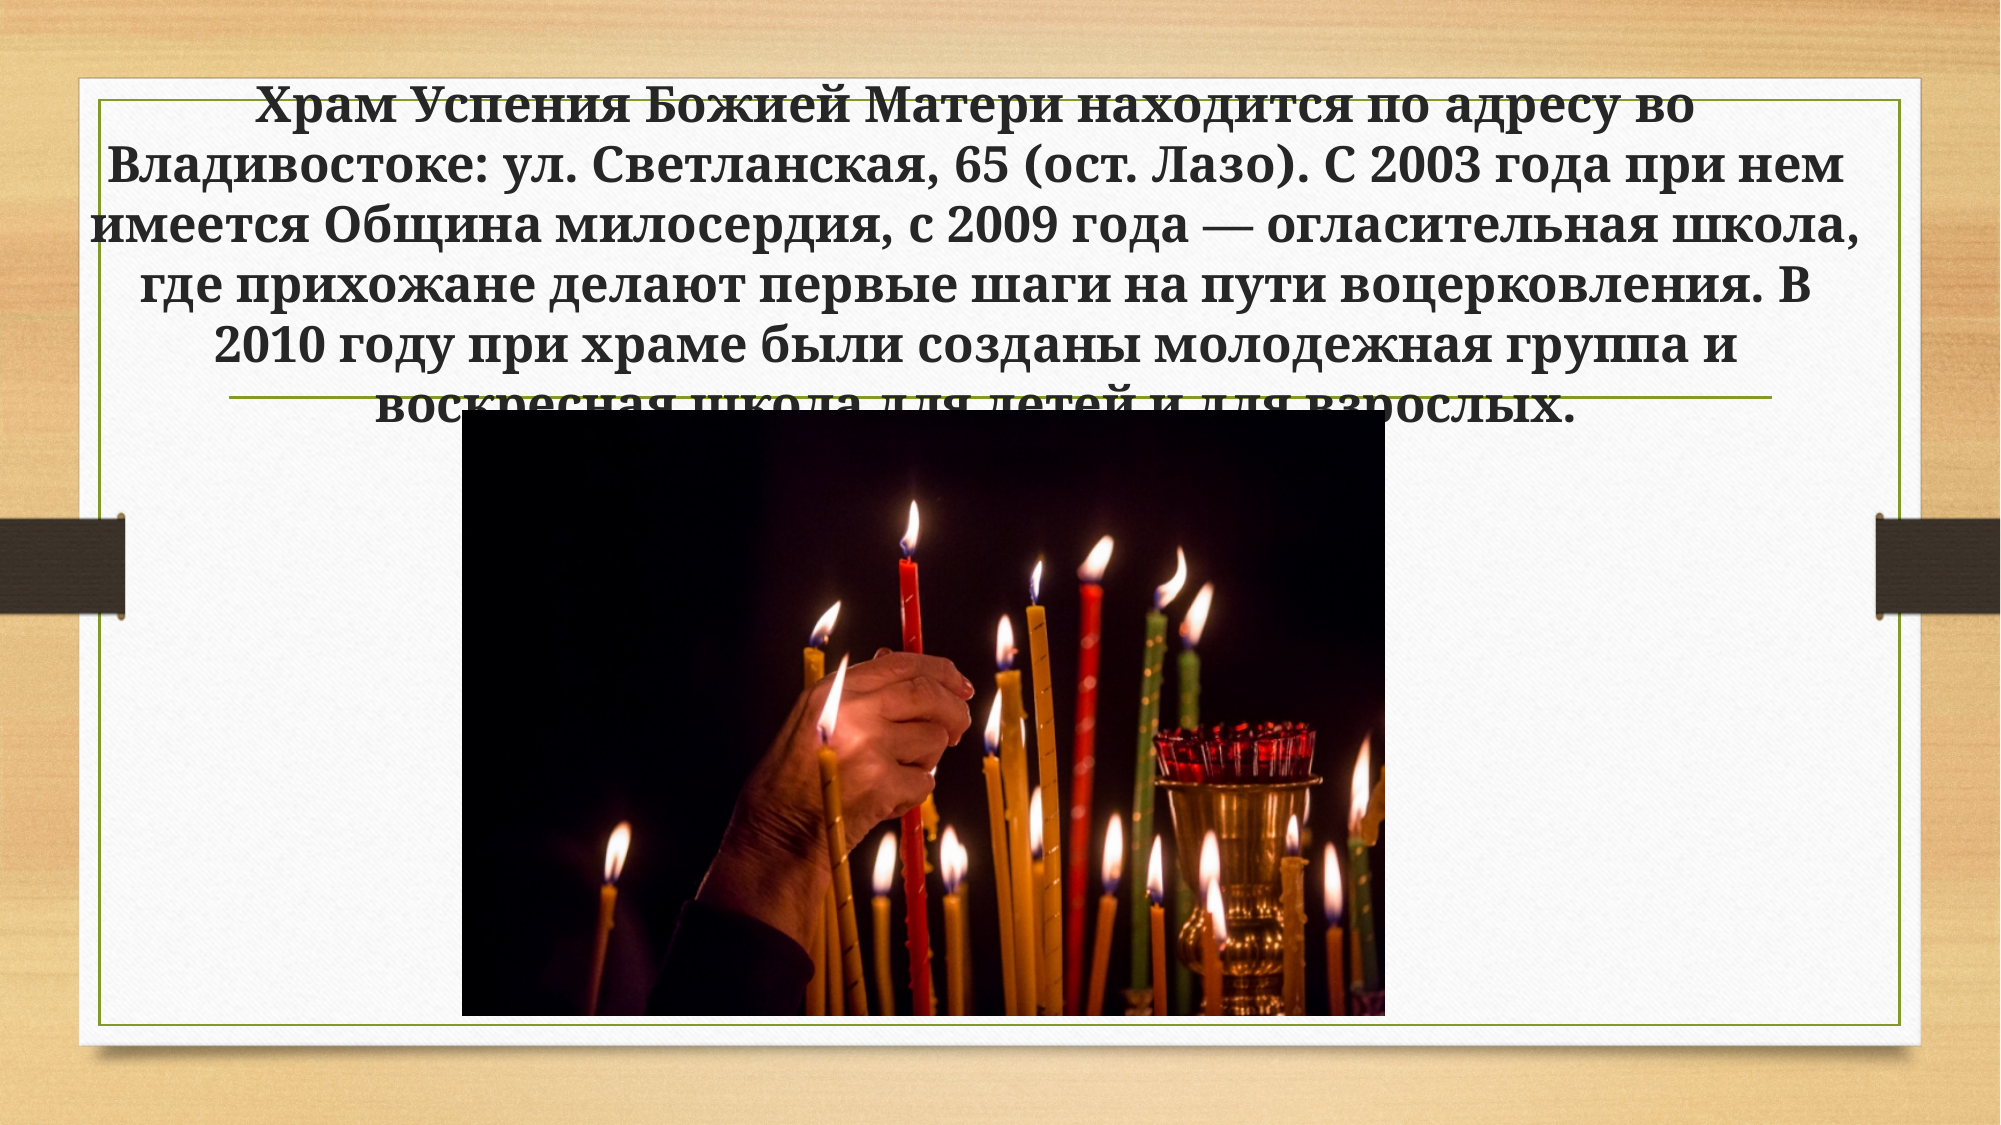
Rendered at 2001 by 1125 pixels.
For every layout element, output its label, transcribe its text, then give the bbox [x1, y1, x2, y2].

picture [0, 0, 2001, 1125]
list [462, 410, 1385, 1016]
title Храм Успения Божией Матери находится по адресу во Владивостоке: ул. Светланская, 65 (ост. Лазо). С 2003 года при нем имеется Община милосердия, с 2009 года — огласительная школа, где прихожане делают первые шаги на пути воцерковления. В 2010 году при храме были созданы молодежная группа и воскресная школа для детей и для взрослых. [71, 66, 1882, 438]
